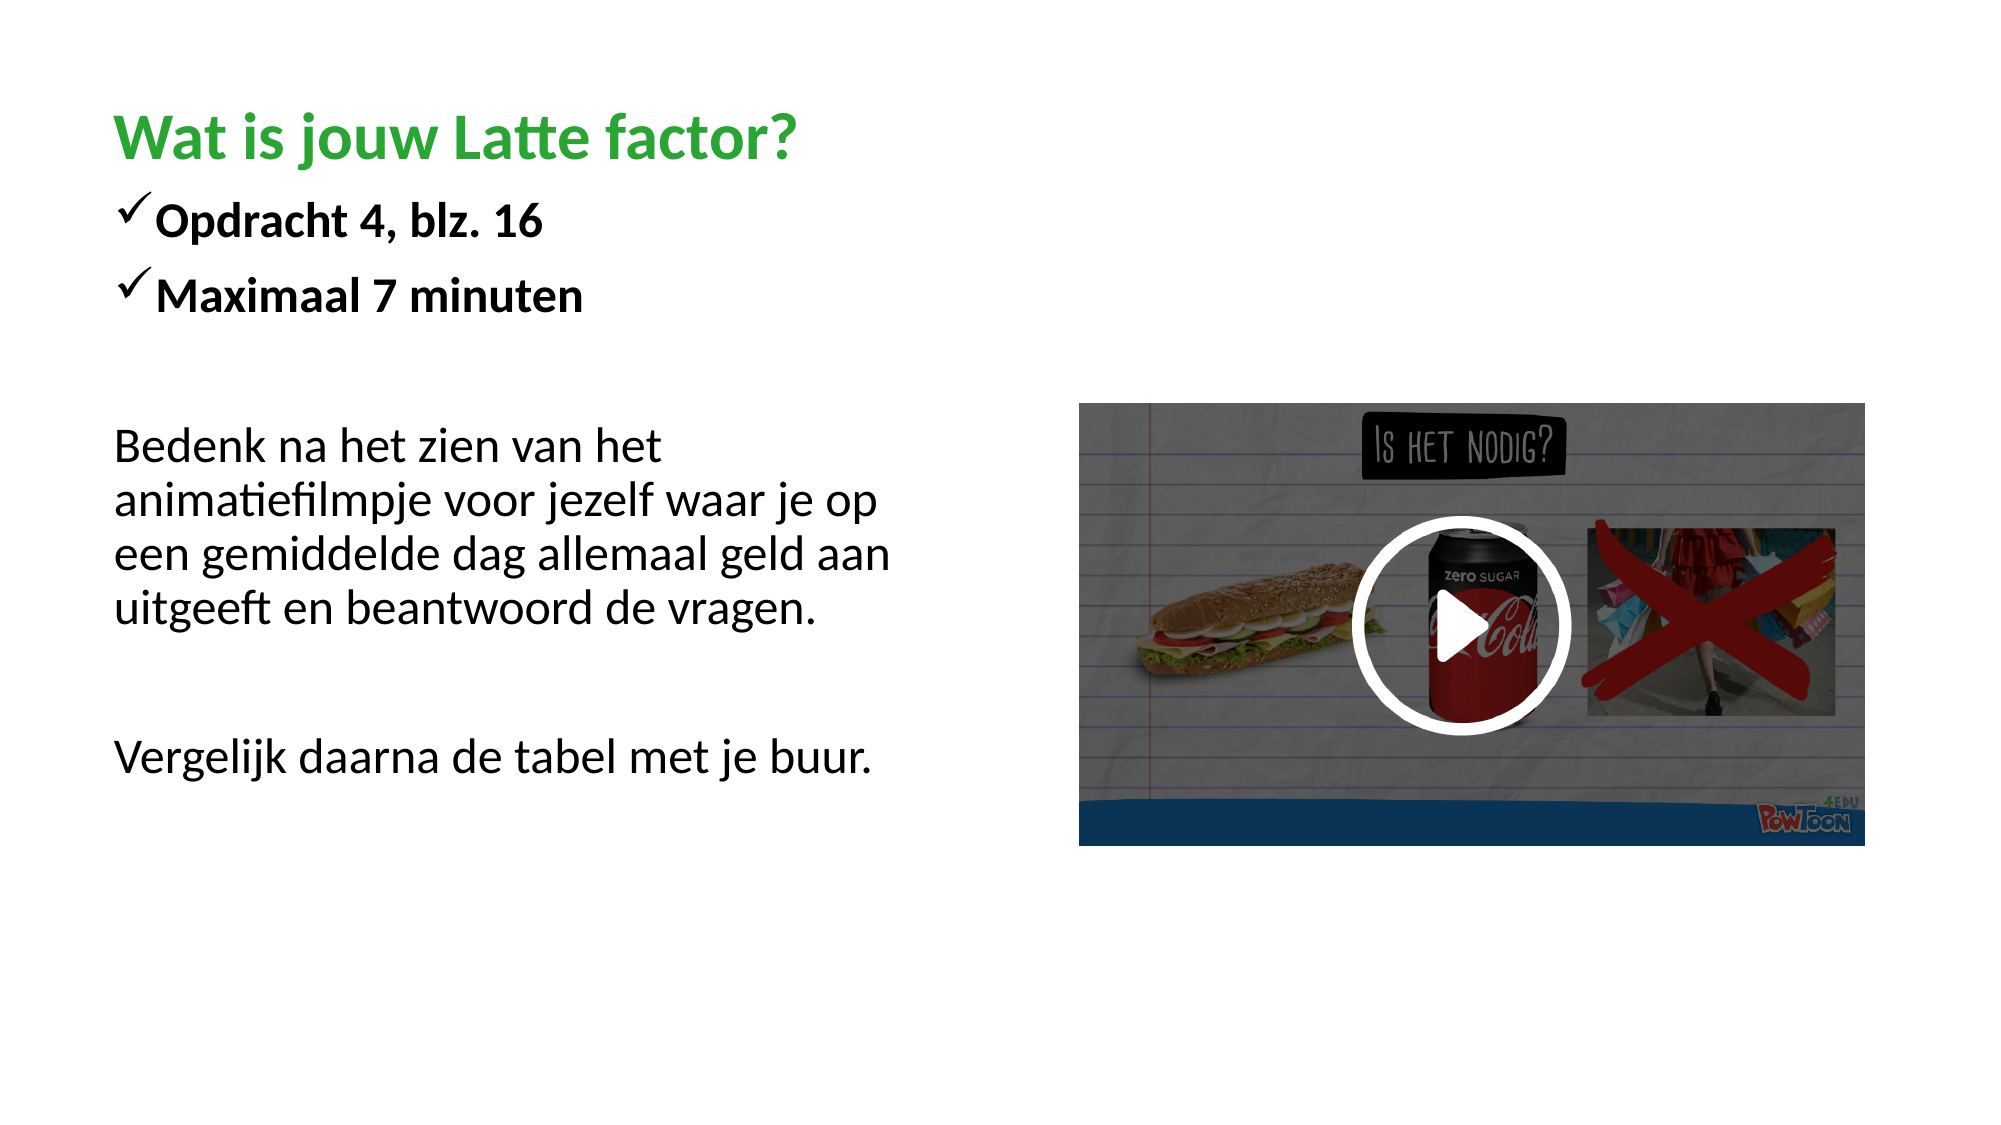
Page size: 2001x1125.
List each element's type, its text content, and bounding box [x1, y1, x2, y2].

text_box Wat is jouw Latte factor? Opdracht 4, blz. 16 Maximaal 7 minuten Bedenk na het zien van het animatiefilmpje voor jezelf waar je op een gemiddelde dag allemaal geld aan uitgeeft en beantwoord de vragen. Vergelijk daarna de tabel met je buur. [114, 101, 948, 845]
picture [1079, 403, 1865, 846]
